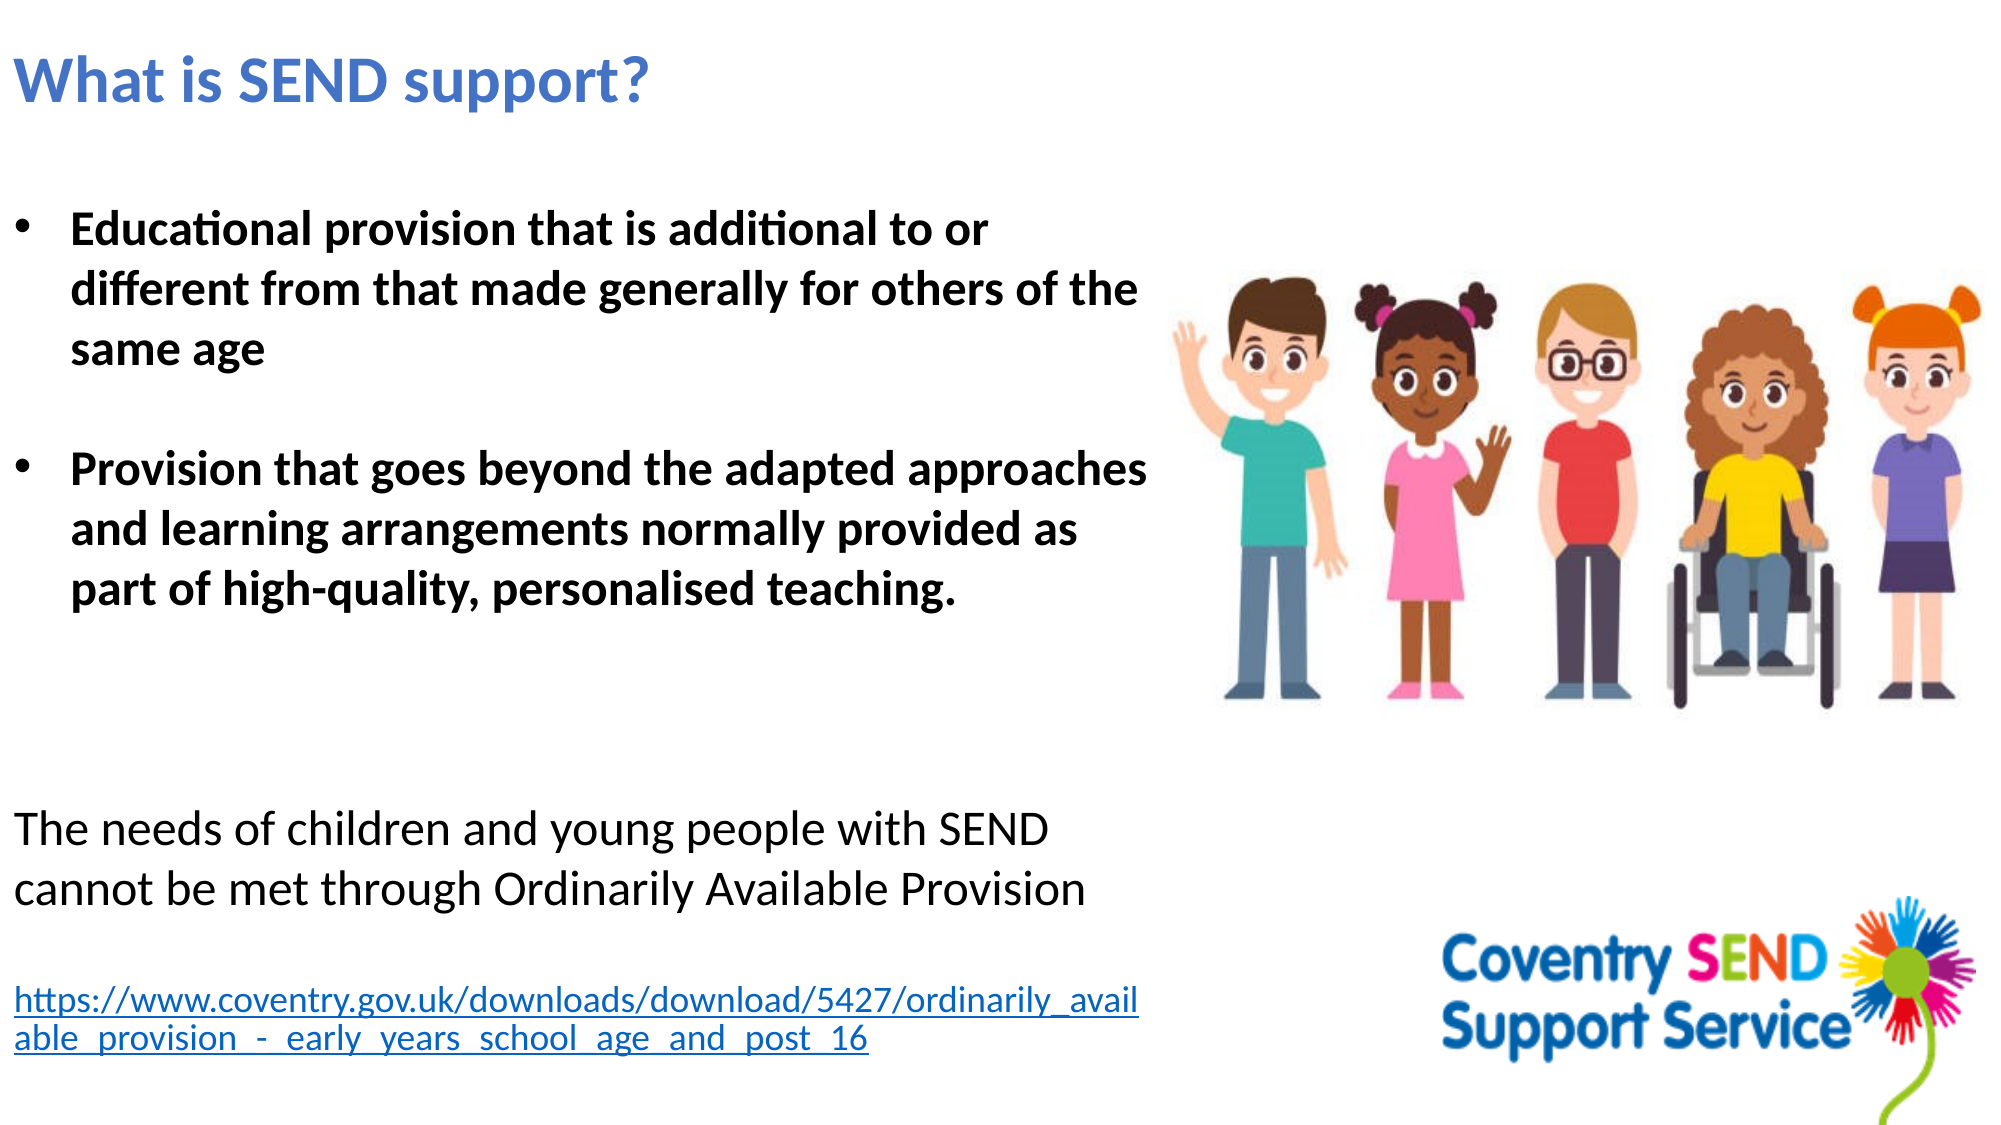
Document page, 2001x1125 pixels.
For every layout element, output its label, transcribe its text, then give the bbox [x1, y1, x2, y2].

picture [1166, 249, 2001, 722]
picture [1442, 896, 1976, 1125]
text_box What is SEND support? Educational provision that is additional to or different from that made generally for others of the same age Provision that goes beyond the adapted approaches and learning arrangements normally provided as part of high-quality, personalised teaching. The needs of children and young people with SEND cannot be met through Ordinarily Available Provision https://www.coventry.gov.uk/downloads/download/5427/ordinarily_available_provision_-_early_years_school_age_and_post_16 [0, 27, 1171, 1063]
